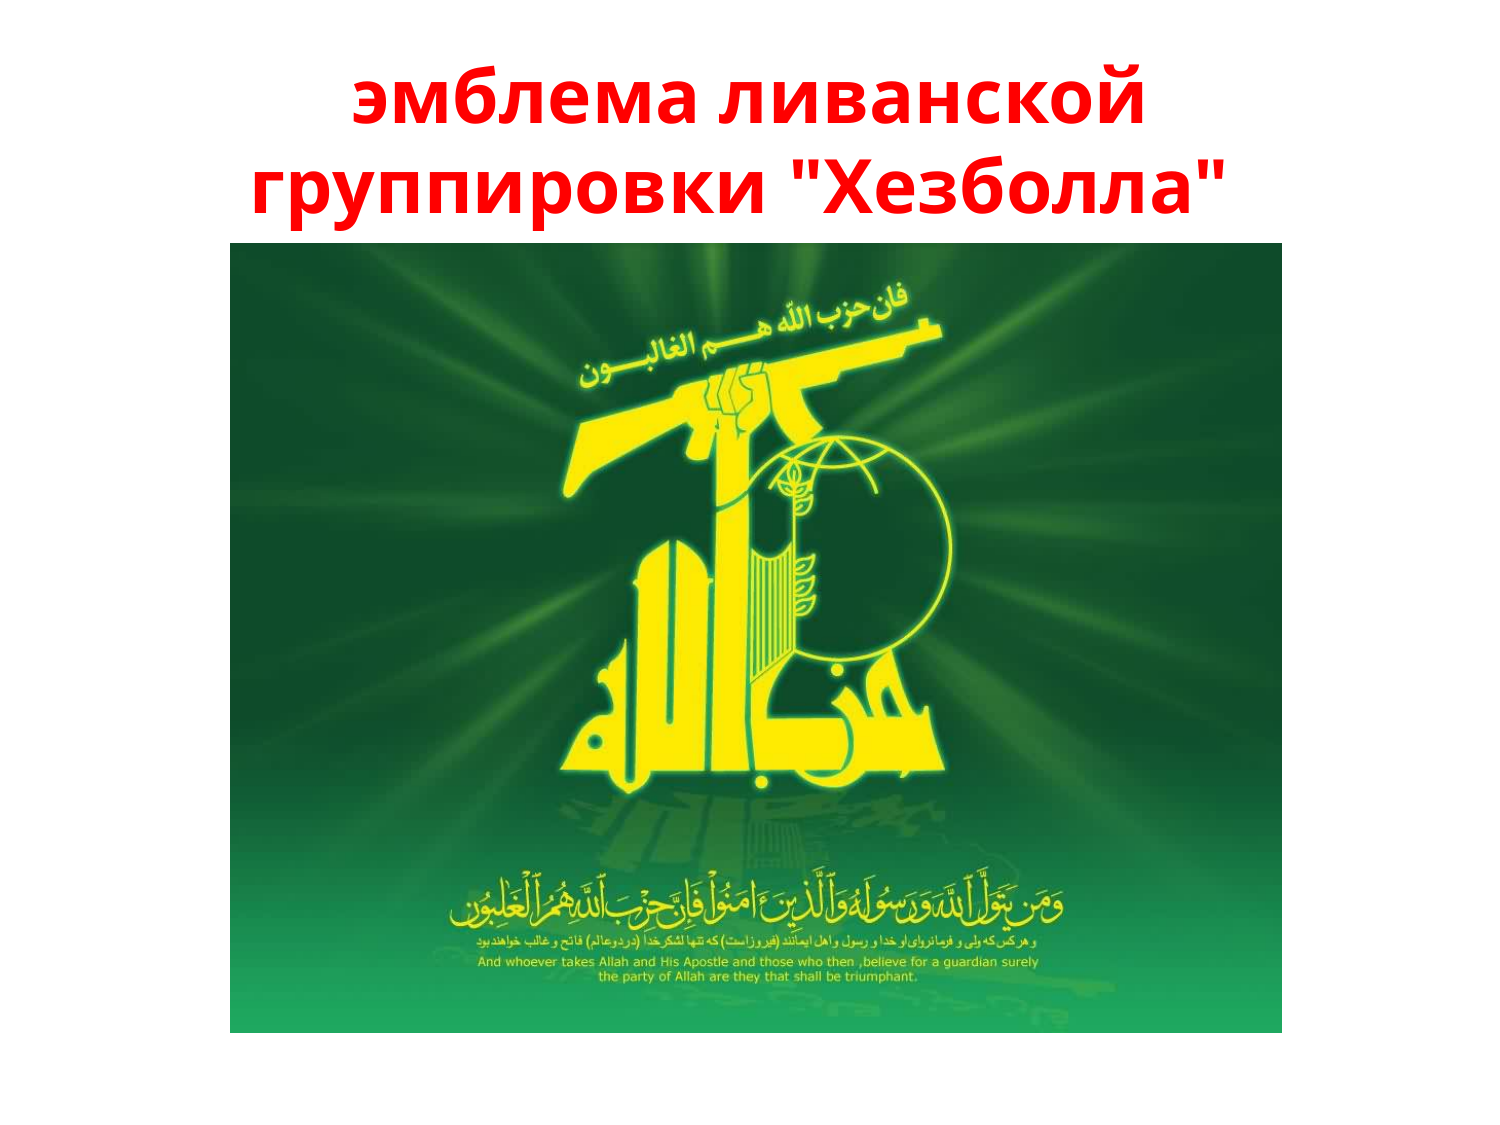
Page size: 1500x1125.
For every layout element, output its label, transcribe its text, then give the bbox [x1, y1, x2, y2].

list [229, 243, 1282, 1033]
title эмблема ливанской группировки "Хезболла" [75, 45, 1425, 233]
